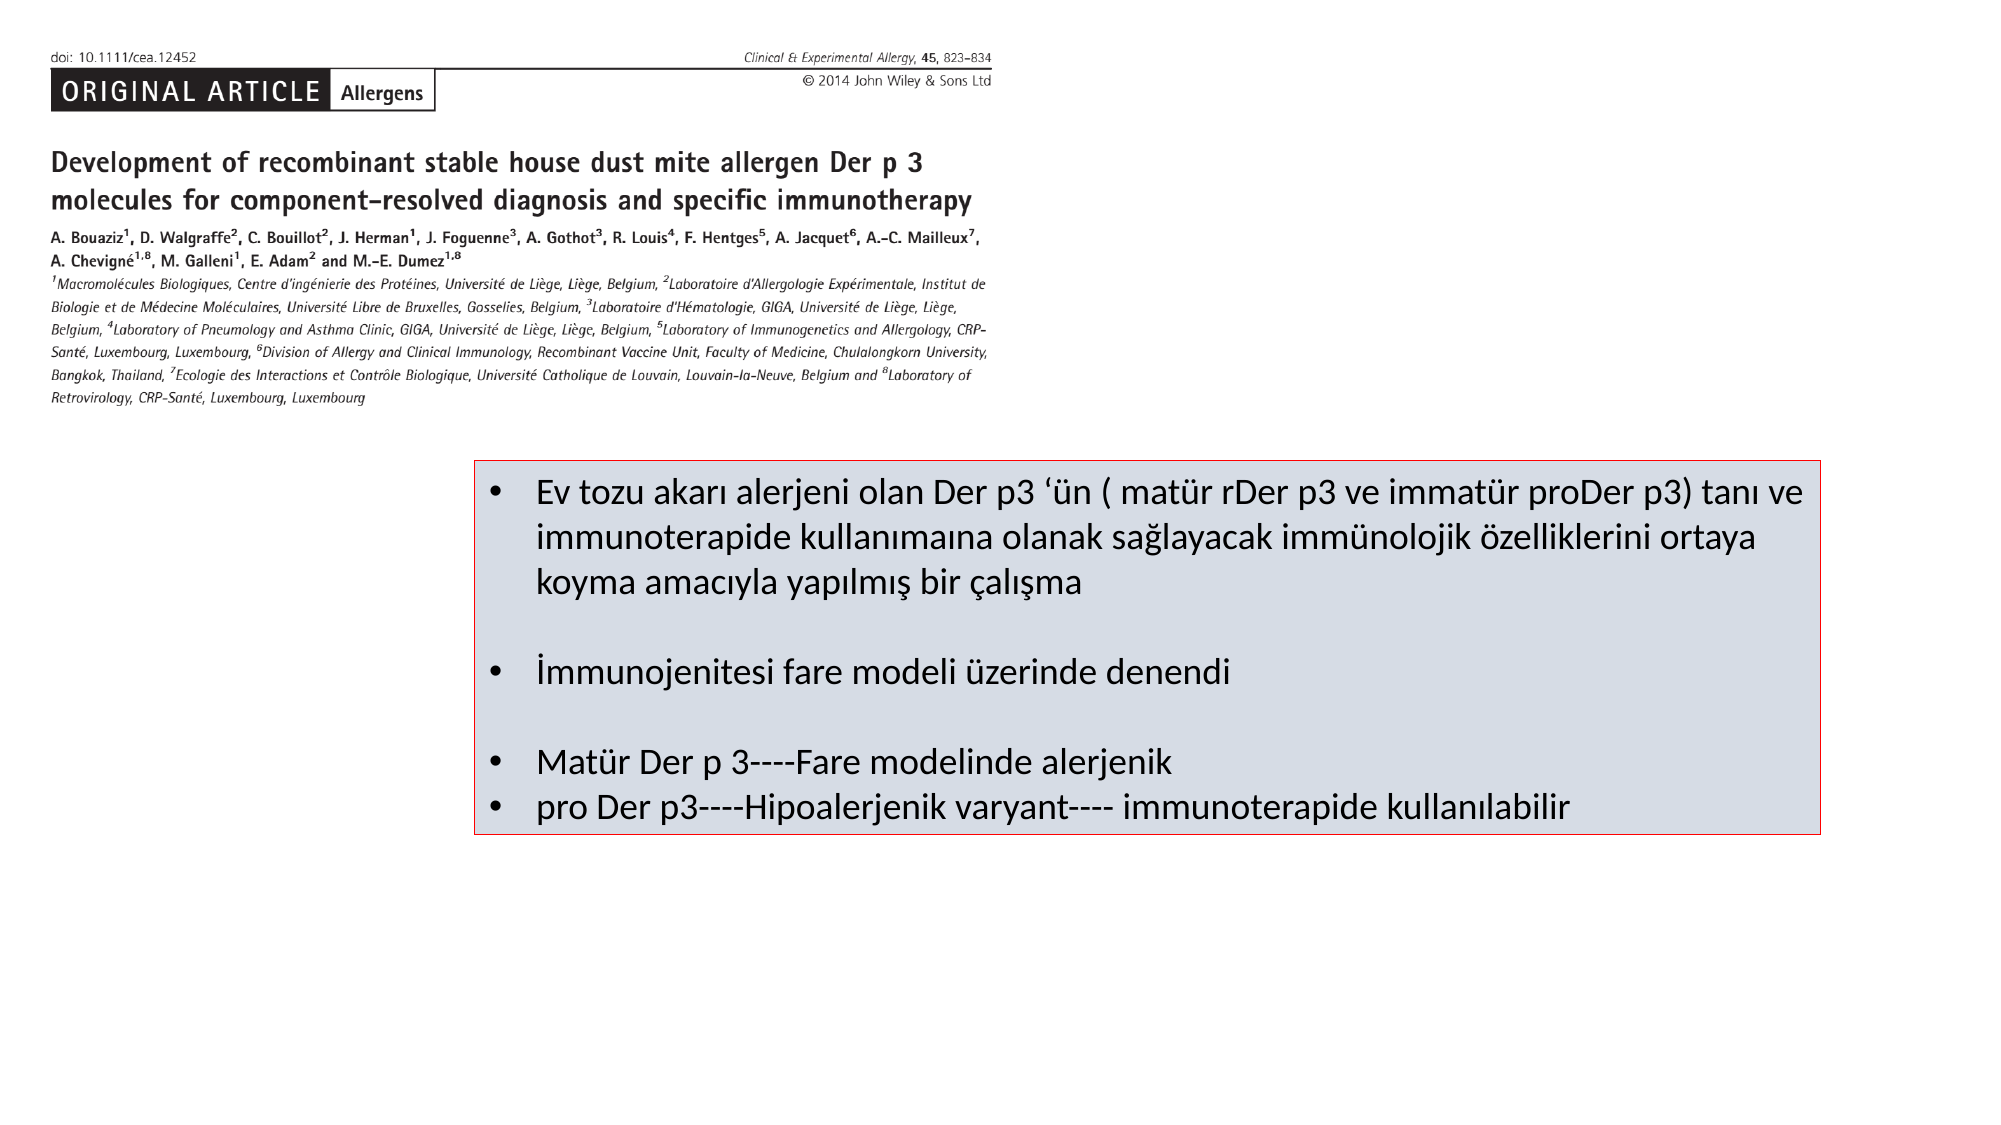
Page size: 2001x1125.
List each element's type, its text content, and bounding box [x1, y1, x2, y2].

text_box Ev tozu akarı alerjeni olan Der p3 ‘ün ( matür rDer p3 ve immatür proDer p3) tanı ve immunoterapide kullanımaına olanak sağlayacak immünolojik özelliklerini ortaya koyma amacıyla yapılmış bir çalışma İmmunojenitesi fare modeli üzerinde denendi Matür Der p 3----Fare modelinde alerjenik pro Der p3----Hipoalerjenik varyant---- immunoterapide kullanılabilir [474, 460, 1821, 835]
picture [42, 49, 995, 410]
